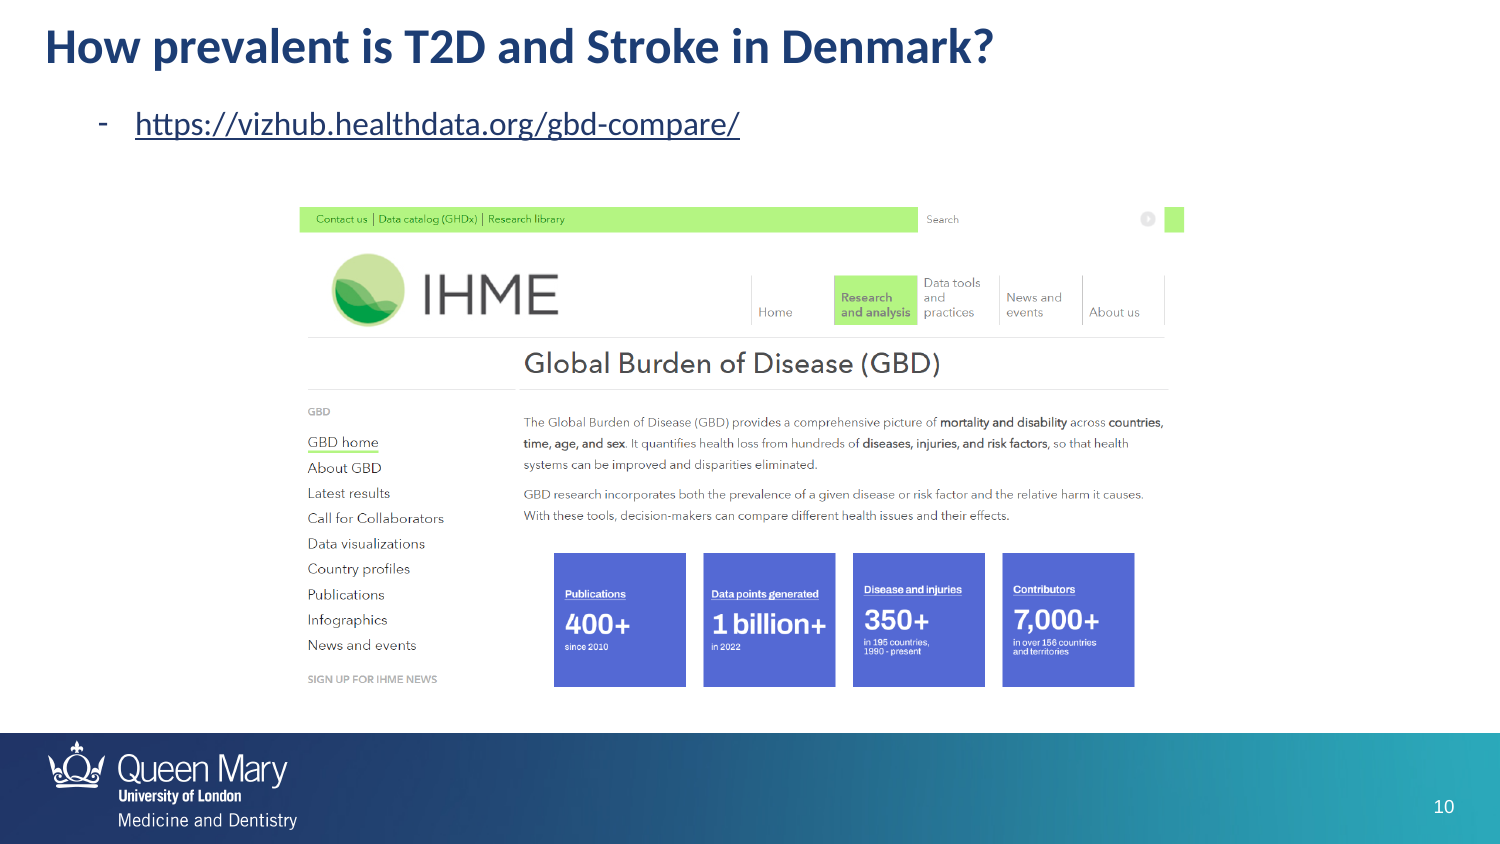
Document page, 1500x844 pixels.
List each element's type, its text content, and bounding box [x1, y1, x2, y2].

picture [0, 733, 1500, 844]
list How prevalent is T2D and Stroke in Denmark? [30, 13, 1454, 184]
list https://vizhub.healthdata.org/gbd-compare/ [7, 99, 1441, 637]
picture [299, 207, 1185, 688]
